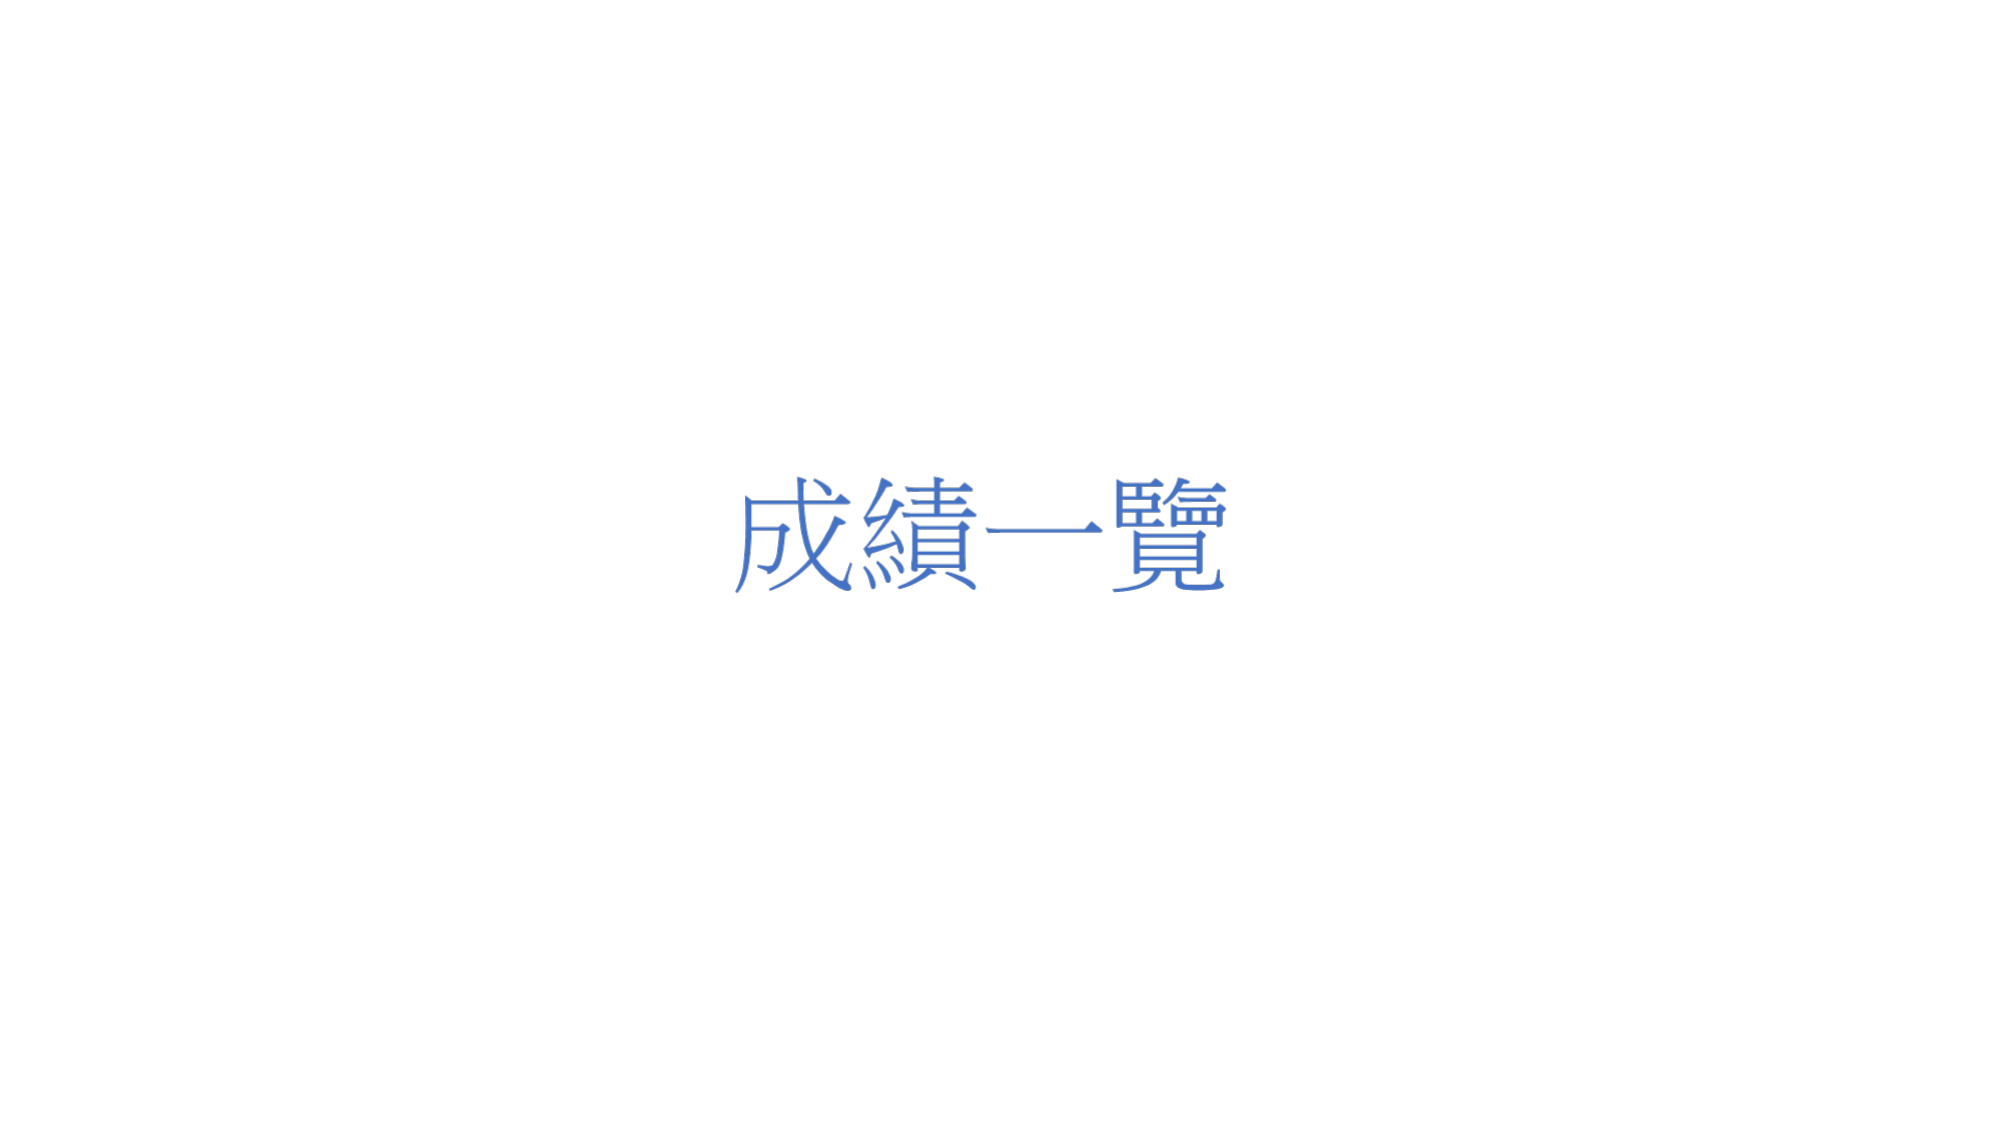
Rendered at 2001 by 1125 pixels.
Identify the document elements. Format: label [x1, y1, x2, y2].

list [231, 221, 1732, 678]
